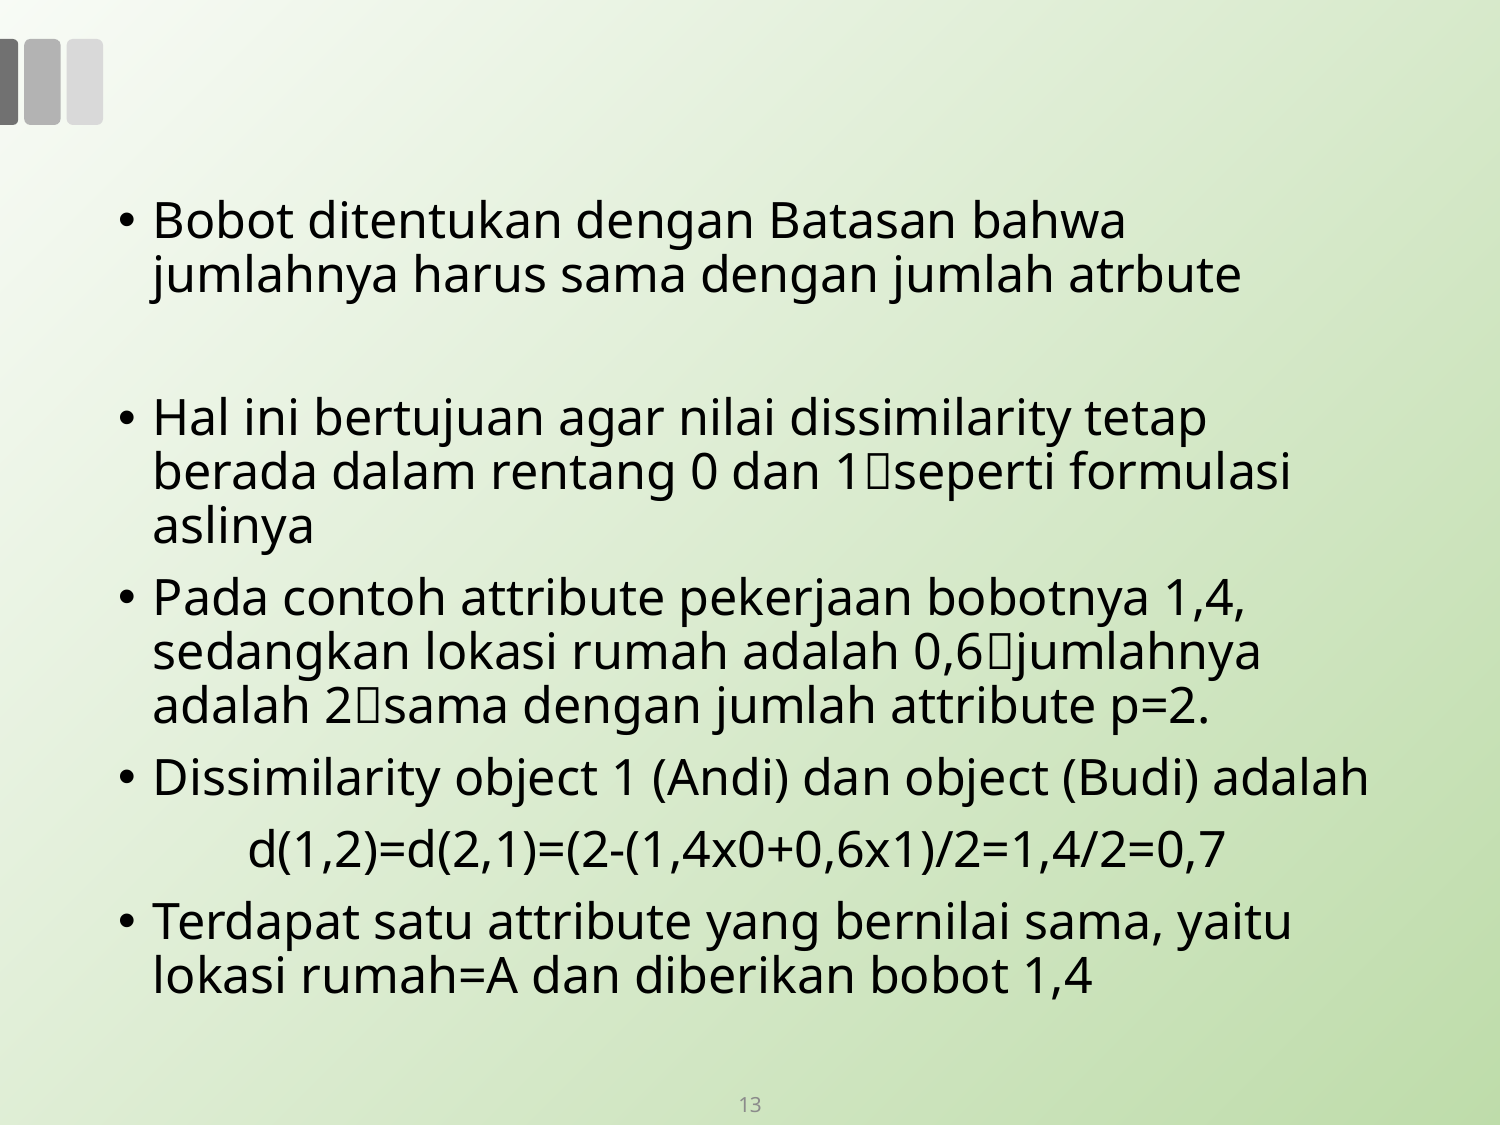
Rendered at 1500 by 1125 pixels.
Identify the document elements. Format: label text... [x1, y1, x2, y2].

slide_number 13 [581, 1087, 919, 1125]
